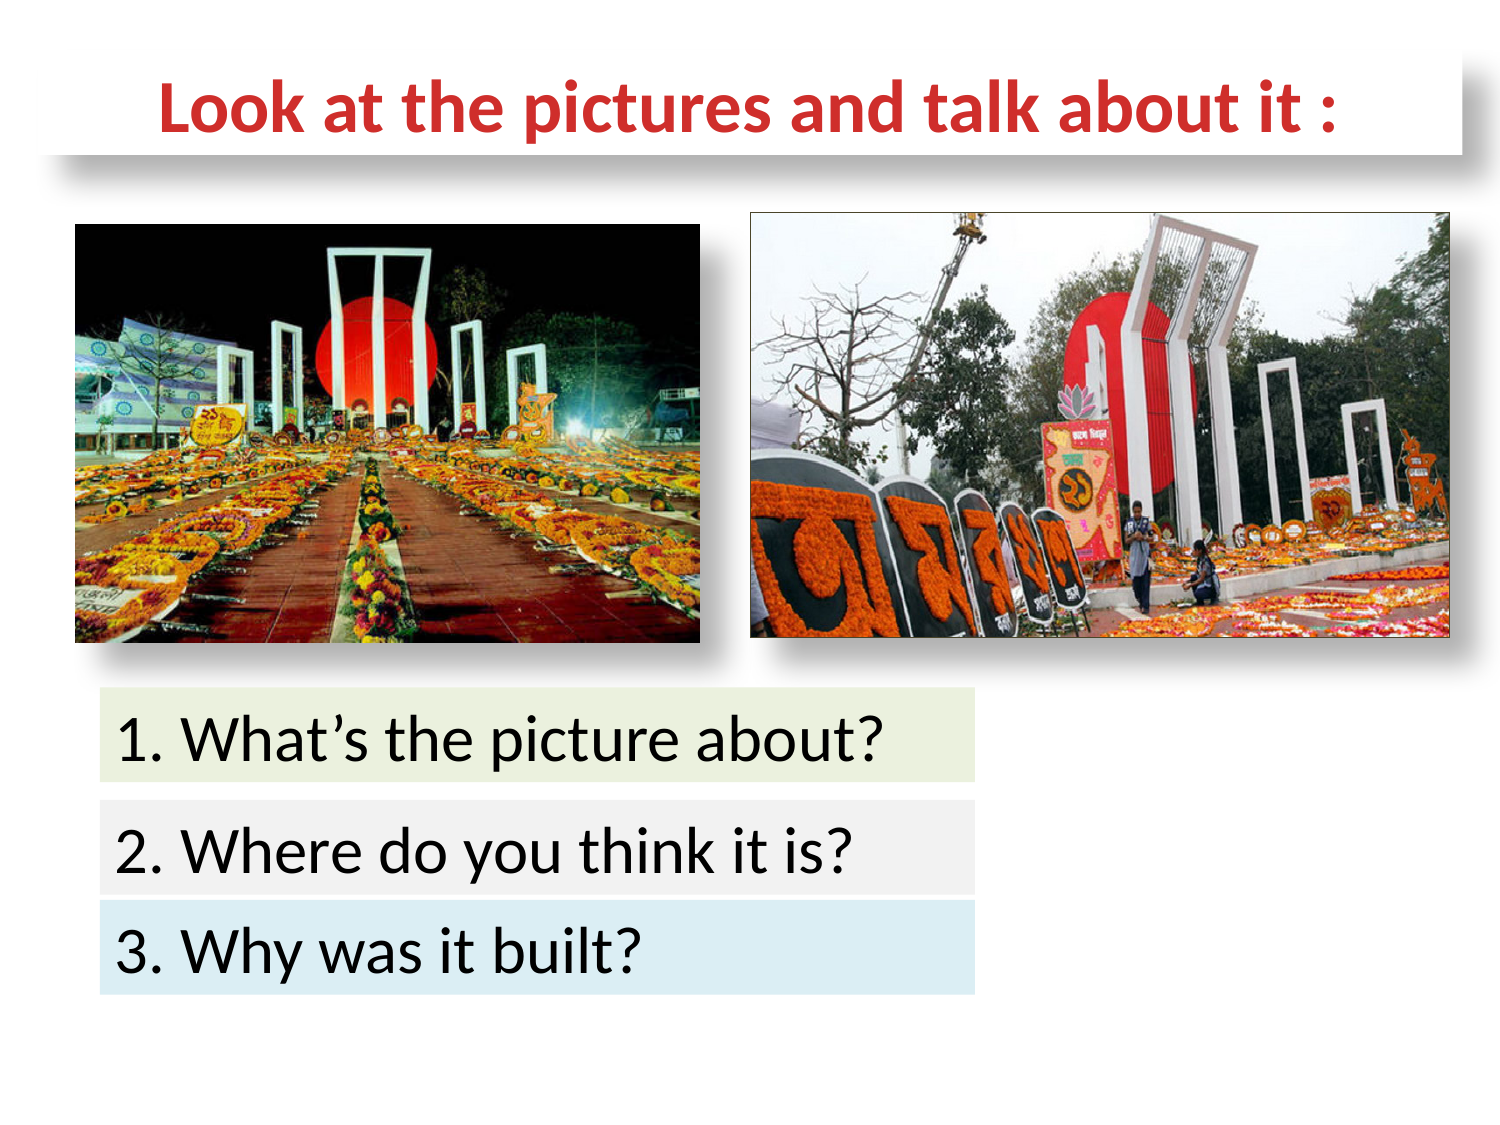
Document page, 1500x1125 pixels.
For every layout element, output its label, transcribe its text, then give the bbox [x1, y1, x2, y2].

text_box Look at the pictures and talk about it : [37, 49, 1463, 155]
text_box 3. Why was it built? [99, 899, 975, 995]
text_box 2. Where do you think it is? [99, 799, 975, 895]
picture [749, 212, 1451, 638]
picture [74, 224, 701, 643]
text_box 1. What’s the picture about? [99, 687, 975, 783]
